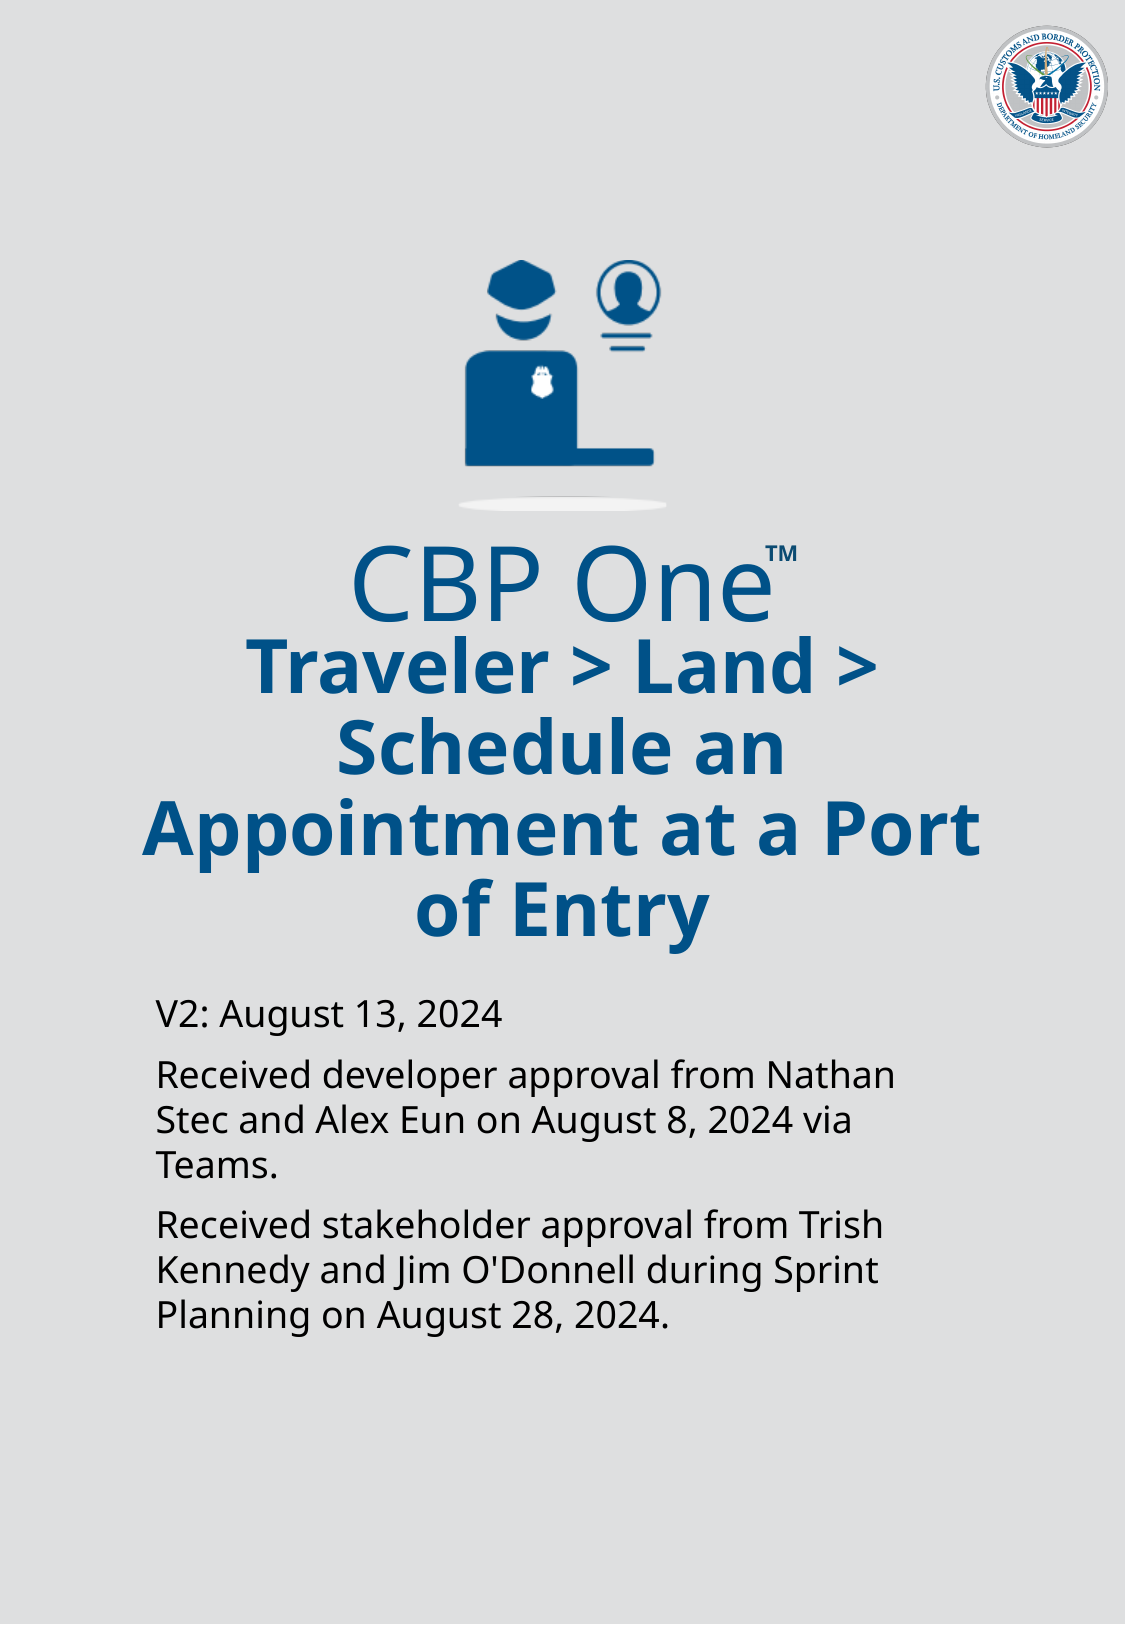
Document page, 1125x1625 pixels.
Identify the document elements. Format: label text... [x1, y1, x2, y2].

picture [983, 22, 1112, 151]
title Traveler > Land > Schedule an Appointment at a Port of Entry [84, 641, 1041, 961]
subtitle V2: August 13, 2024 Received developer approval from Nathan Stec and Alex Eun on August 8, 2024 via Teams. Received stakeholder approval from Trish Kennedy and Jim O'Donnell during Sprint Planning on August 28, 2024. [140, 982, 985, 1375]
